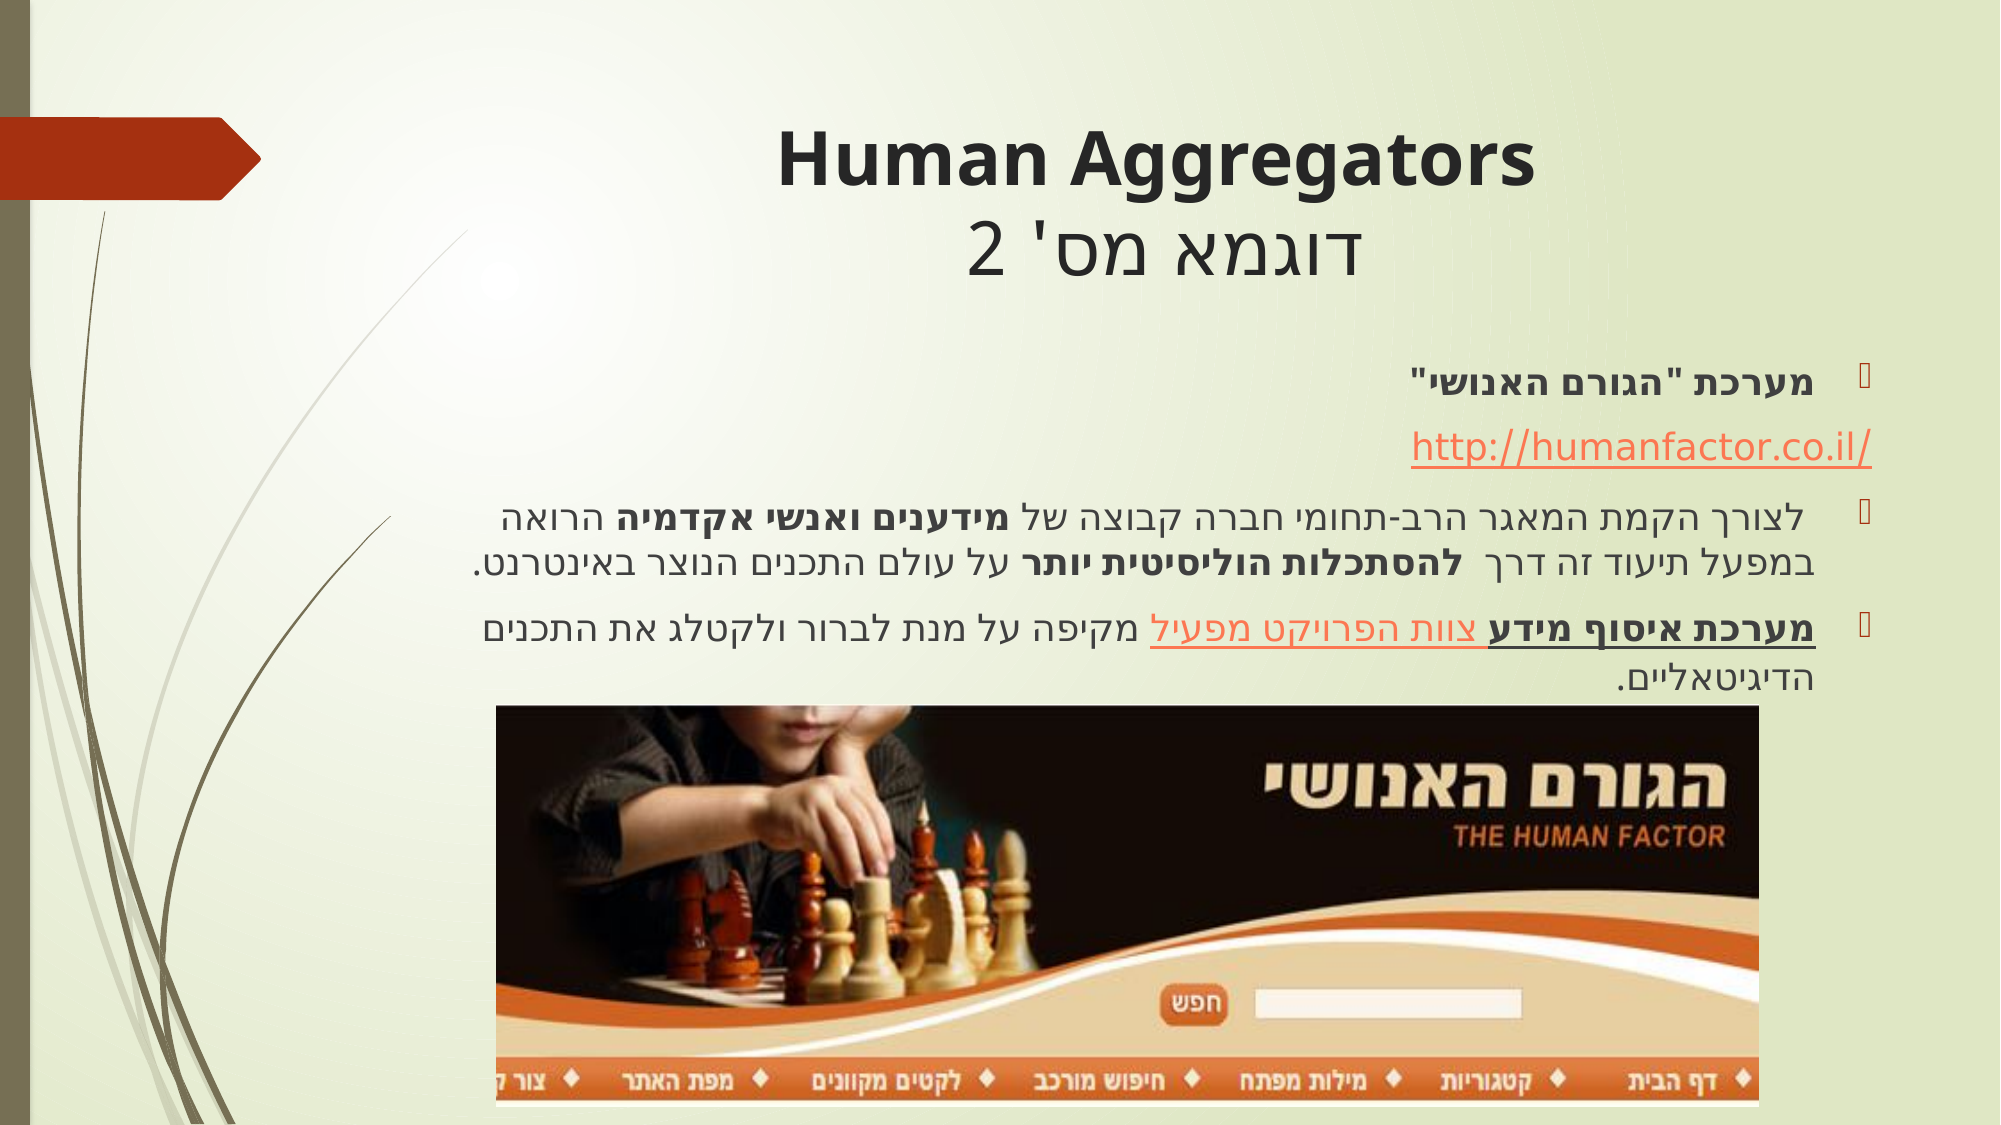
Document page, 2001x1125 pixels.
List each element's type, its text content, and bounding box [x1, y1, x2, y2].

title Human Aggregators דוגמא מס' 2 [425, 102, 1888, 313]
picture [495, 704, 1760, 1108]
list מערכת "הגורם האנושי" http://humanfactor.co.il/ לצורך הקמת המאגר הרב-תחומי חברה קבוצה של מידענים ואנשי אקדמיה הרואה במפעל תיעוד זה דרך להסתכלות הוליסיטית יותר על עולם התכנים הנוצר באינטרנט. צוות הפרויקט מפעיל מערכת איסוף מידע מקיפה על מנת לברור ולקטלג את התכנים הדיגיטאליים. [424, 350, 1888, 970]
